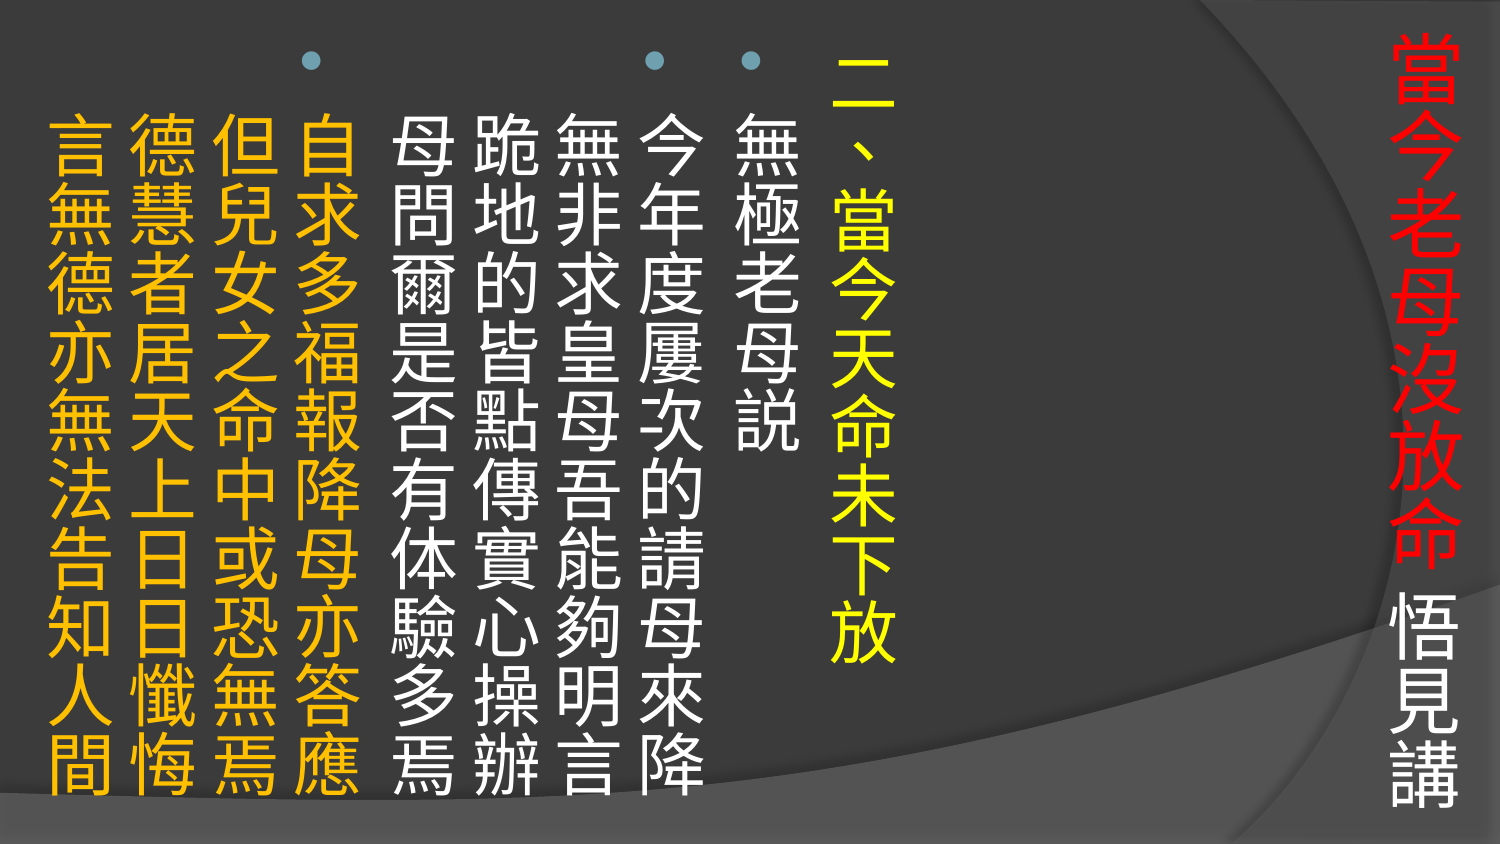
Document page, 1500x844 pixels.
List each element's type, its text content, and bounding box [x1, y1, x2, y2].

list 二、當今天命未下放 無極老母説 今年度屢次的請母來降 無非求皇母吾能夠明言 跪地的皆點傳實心操辦 母問爾是否有体驗多焉 自求多福報降母亦答應 但兒女之命中或恐無焉 德慧者居天上日日懺悔 言無德亦無法告知人間 [29, 27, 1365, 820]
title 當今老母沒放命 悟見講 [1364, 21, 1483, 820]
